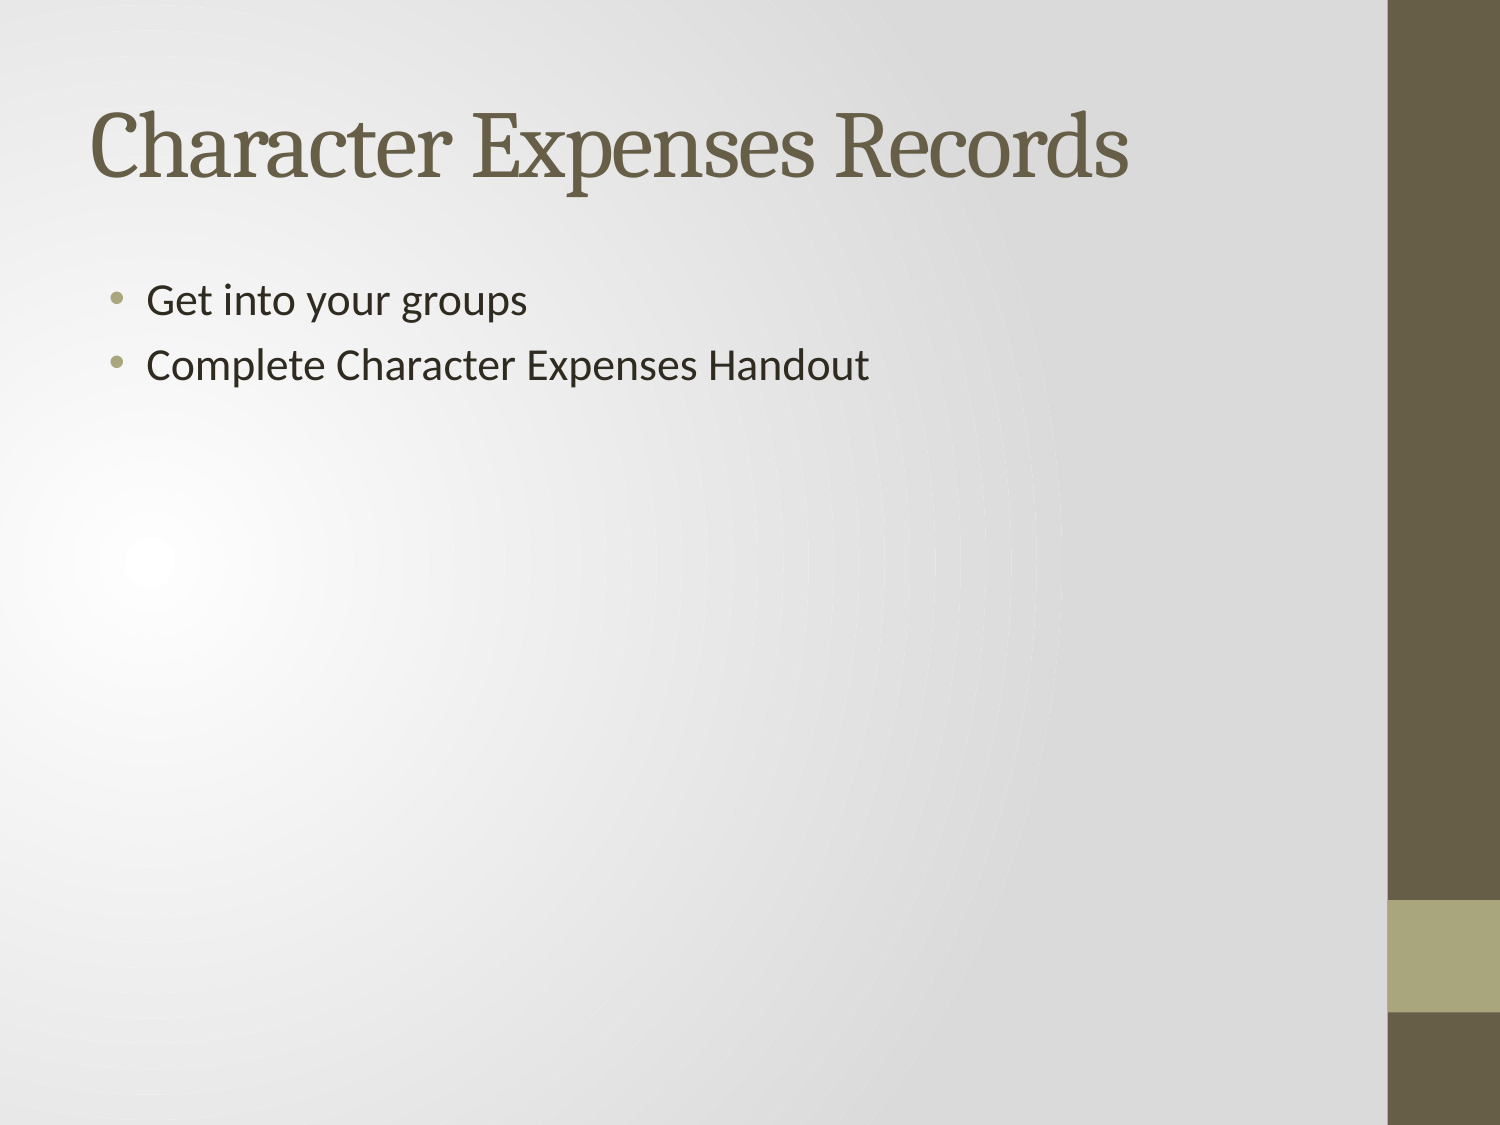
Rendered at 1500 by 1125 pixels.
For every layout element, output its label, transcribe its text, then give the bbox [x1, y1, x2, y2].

list Get into your groups Complete Character Expenses Handout [75, 262, 1325, 1050]
title Character Expenses Records [75, 45, 1325, 233]
